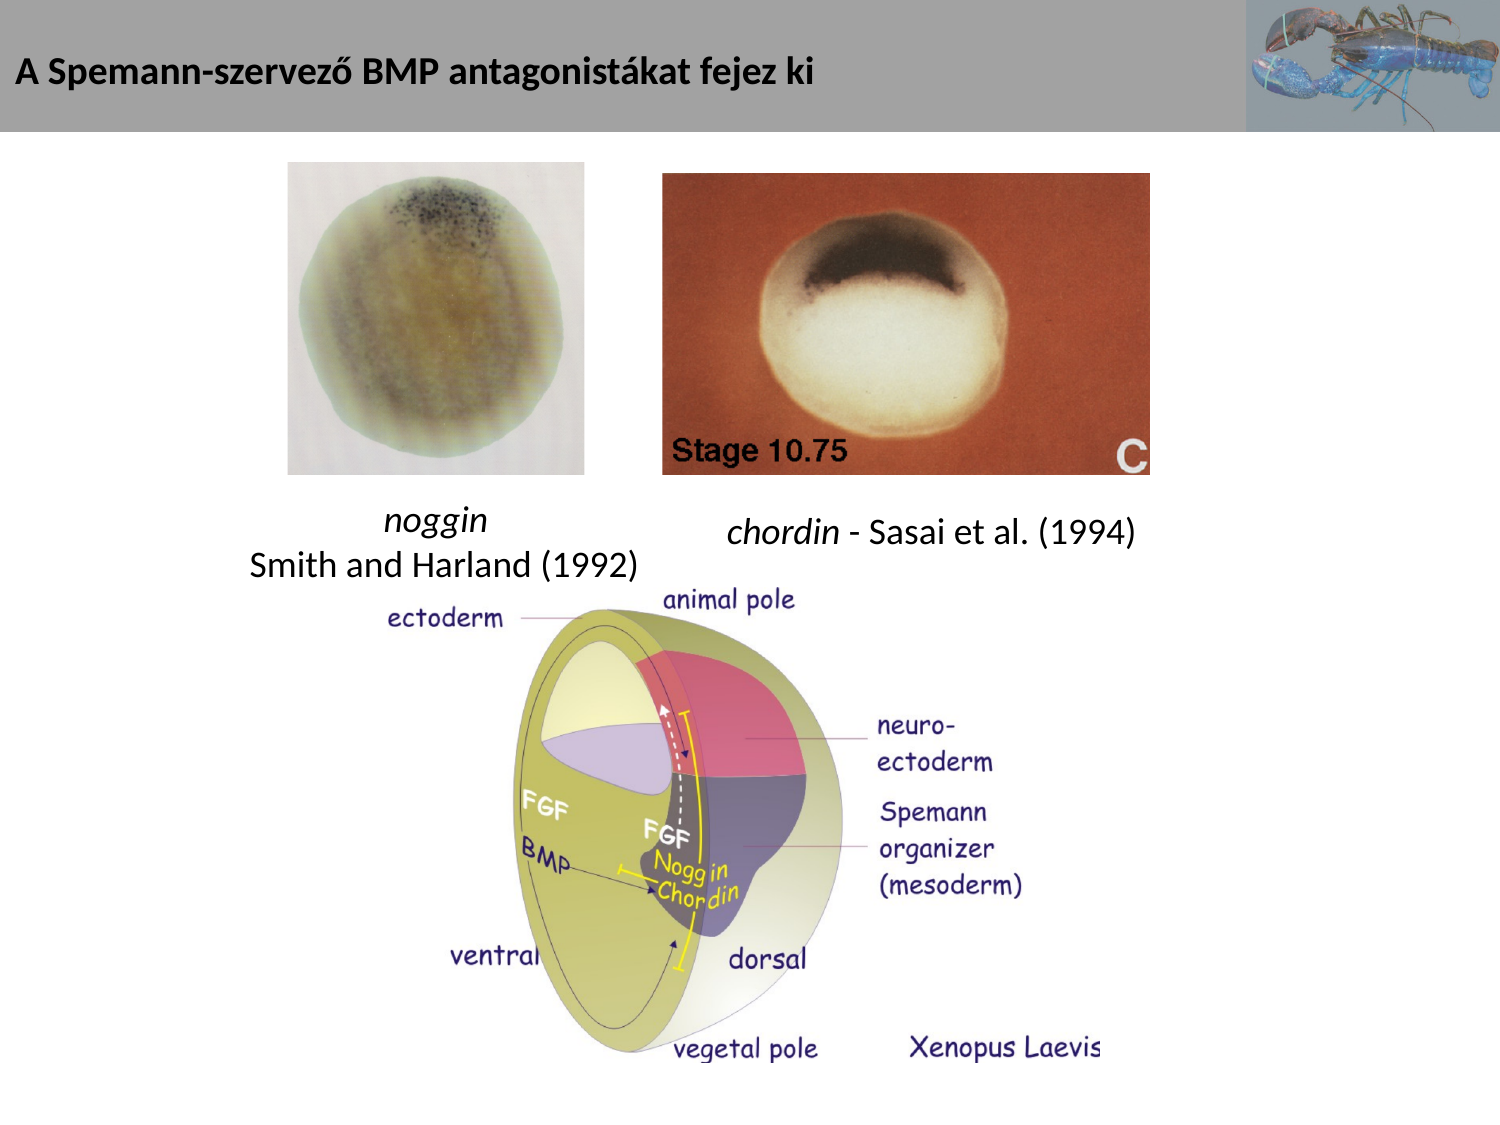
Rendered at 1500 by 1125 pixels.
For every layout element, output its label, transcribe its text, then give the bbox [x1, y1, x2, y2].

text_box noggin Smith and Harland (1992) [234, 487, 655, 593]
text_box chordin - Sasai et al. (1994) [712, 499, 1152, 560]
picture [662, 172, 1151, 476]
picture [387, 587, 1101, 1063]
picture [0, 0, 1500, 132]
picture [287, 162, 585, 476]
